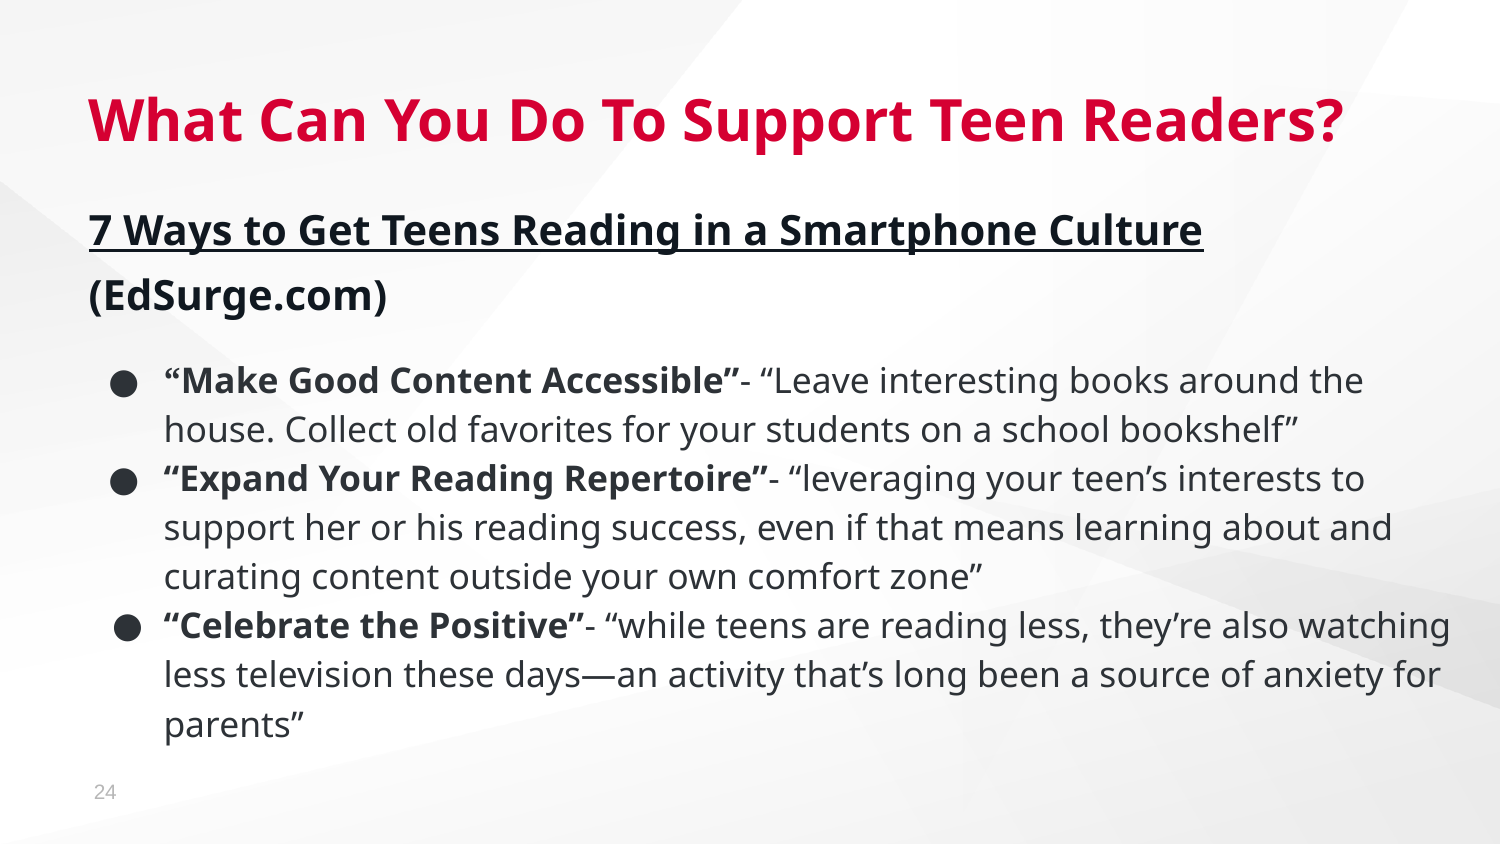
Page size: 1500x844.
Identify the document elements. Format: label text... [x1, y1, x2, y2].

list 7 Ways to Get Teens Reading in a Smartphone Culture (EdSurge.com) “Make Good Content Accessible”- “Leave interesting books around the house. Collect old favorites for your students on a school bookshelf” “Expand Your Reading Repertoire”- “leveraging your teen’s interests to support her or his reading success, even if that means learning about and curating content outside your own comfort zone” “Celebrate the Positive”- “while teens are reading less, they’re also watching less television these days—an activity that’s long been a source of anxiety for parents” [73, 180, 1472, 741]
slide_number 24 [78, 759, 169, 824]
title What Can You Do To Support Teen Readers? [73, 68, 1472, 163]
picture [0, 0, 1500, 844]
